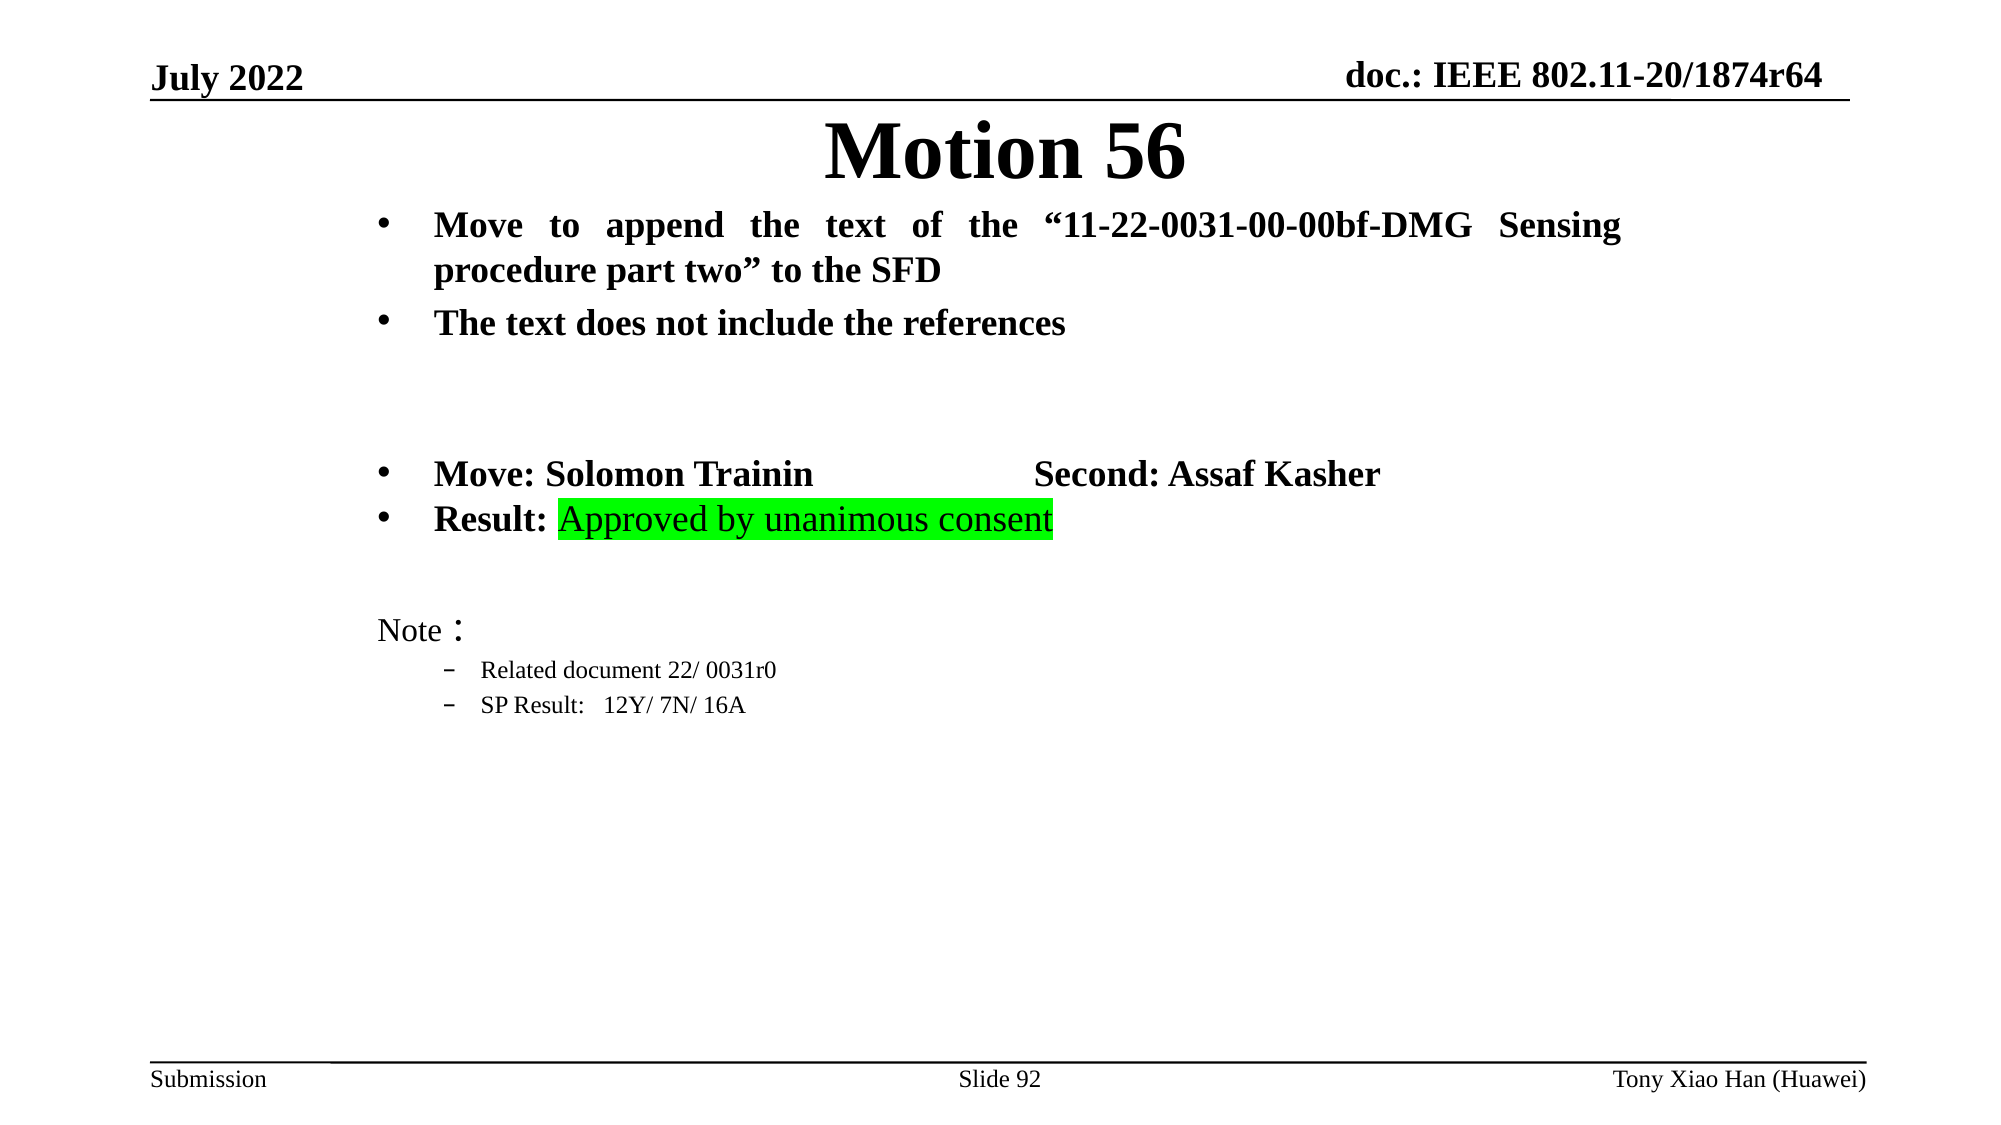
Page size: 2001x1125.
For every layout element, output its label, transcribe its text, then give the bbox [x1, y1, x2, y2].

text_box Motion 56 [368, 87, 1644, 225]
text_box Move to append the text of the “11-22-0031-00-00bf-DMG Sensing procedure part two” to the SFD The text does not include the references Move: Solomon Trainin Second: Assaf Kasher Result: Approved by unanimous consent Note： Related document 22/ 0031r0 SP Result: 12Y/ 7N/ 16A [362, 162, 1638, 850]
